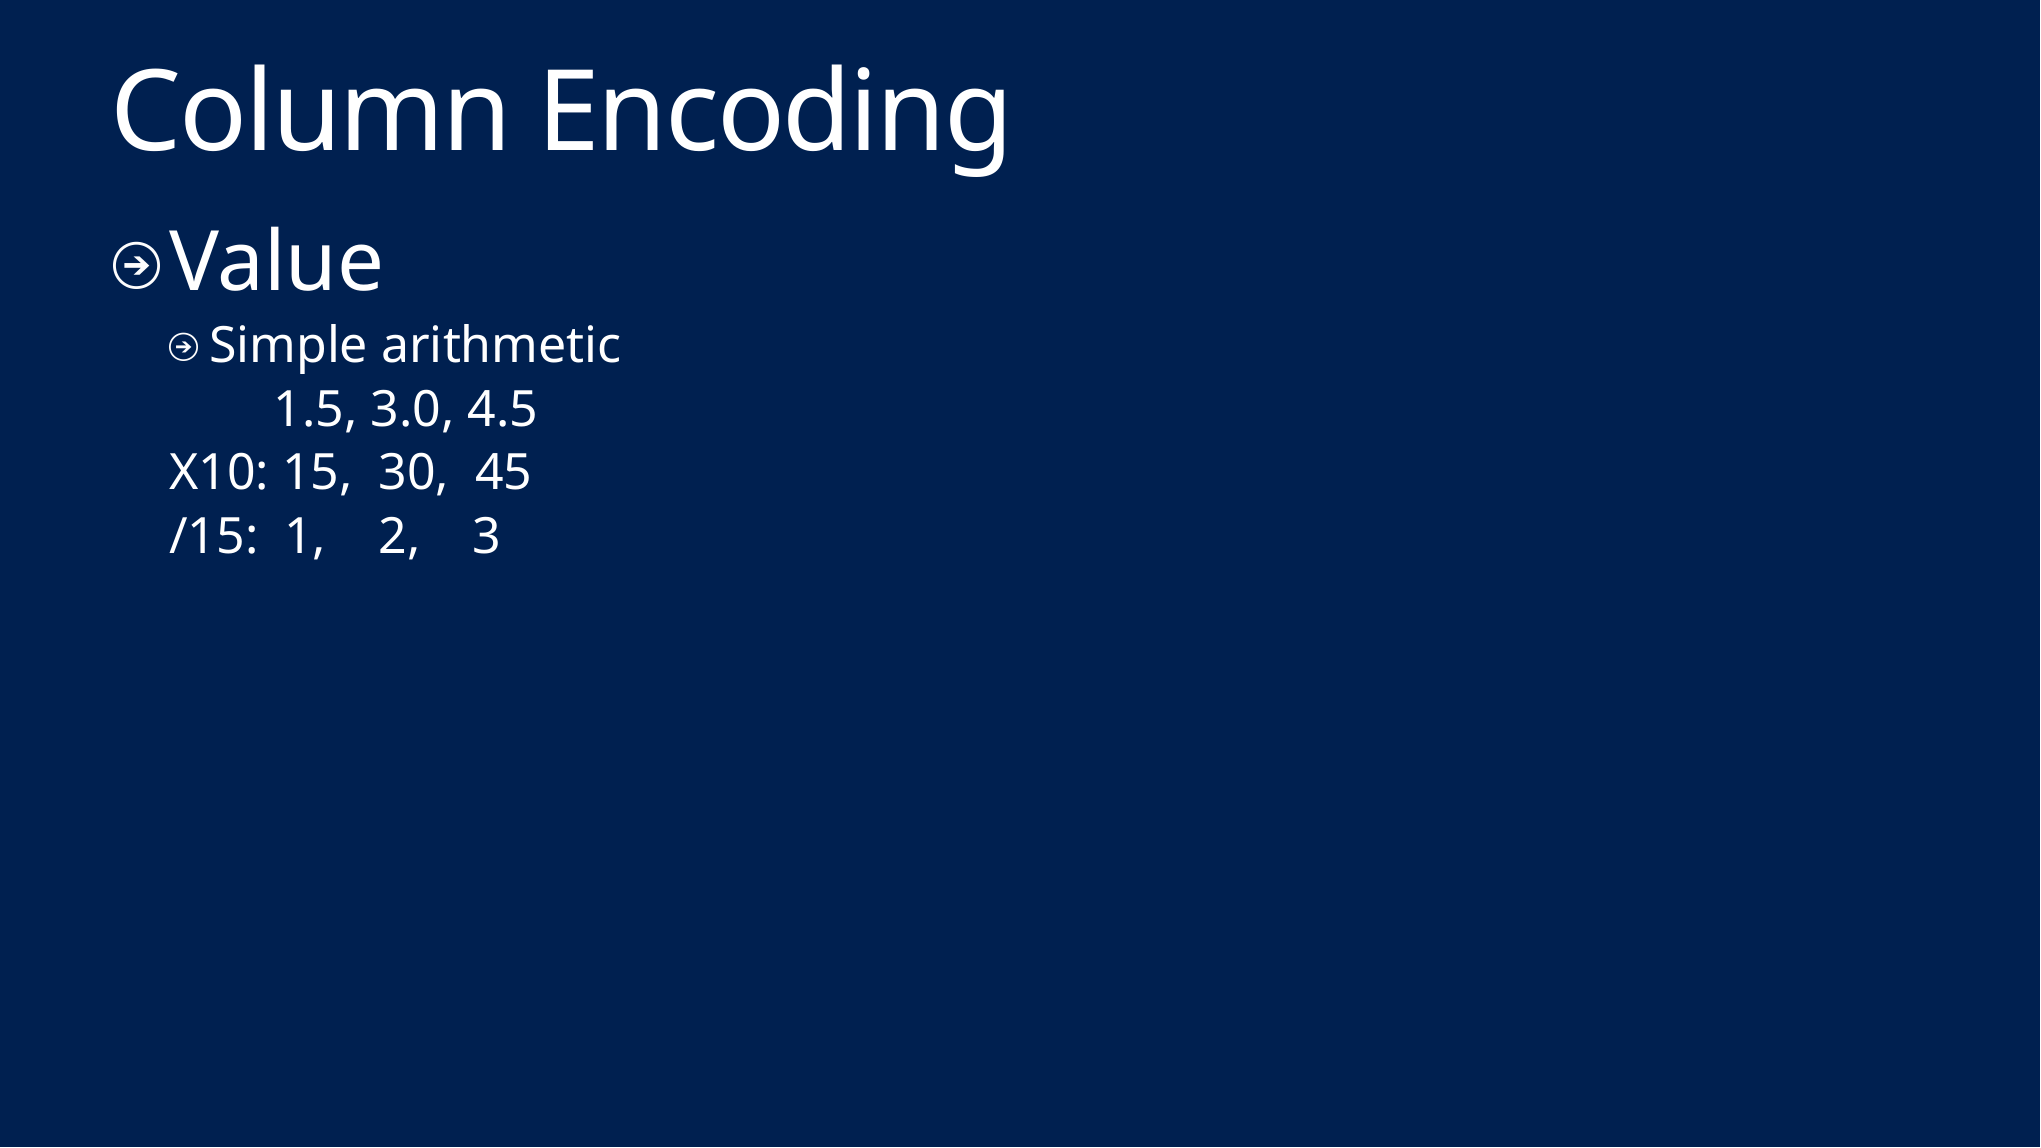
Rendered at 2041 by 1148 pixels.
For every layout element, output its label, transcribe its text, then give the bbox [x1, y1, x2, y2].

picture [169, 325, 205, 361]
picture [113, 229, 172, 289]
title Column Encoding [86, 38, 1953, 141]
list Value Simple arithmetic 1.5, 3.0, 4.5 X10: 15, 30, 45 /15: 1, 2, 3 [89, 203, 1955, 592]
